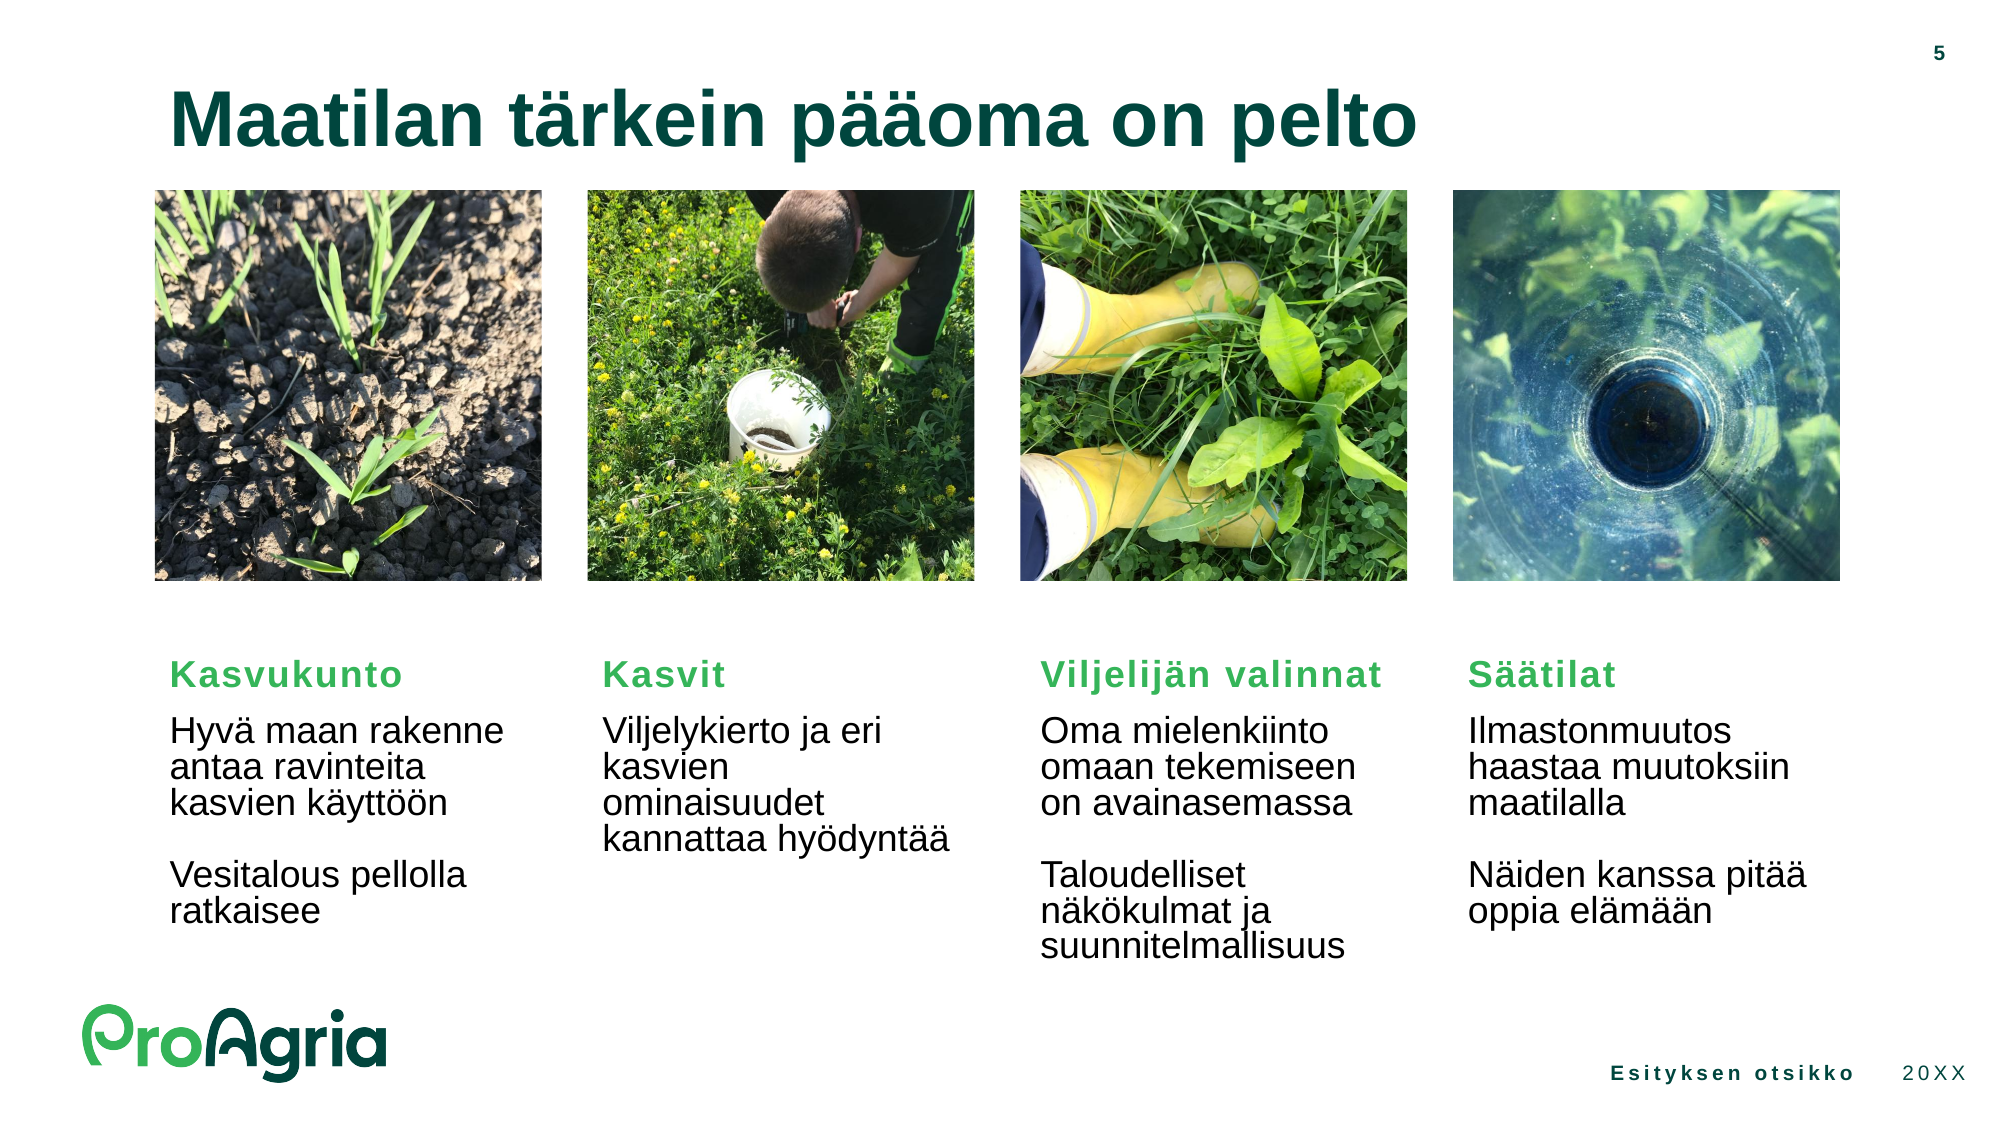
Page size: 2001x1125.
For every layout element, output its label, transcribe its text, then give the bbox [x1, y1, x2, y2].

picture [154, 190, 542, 581]
list Hyvä maan rakenne antaa ravinteita kasvien käyttöön Vesitalous pellolla ratkaisee [154, 707, 542, 984]
footer Esityksen otsikko [1192, 1042, 1868, 1103]
list Maatilan tärkein pääoma on pelto [154, 49, 1840, 172]
list Viljelijän valinnat [1025, 624, 1413, 703]
list Kasvukunto [154, 624, 542, 703]
list Viljelykierto ja eri kasvien ominaisuudet kannattaa hyödyntää [587, 707, 975, 984]
picture [587, 190, 975, 581]
picture [1020, 190, 1408, 581]
picture [82, 1004, 386, 1083]
slide_number 20XX [1868, 1042, 1981, 1103]
picture [1453, 190, 1840, 581]
list Oma mielenkiinto omaan tekemiseen on avainasemassa Taloudelliset näkökulmat ja suunnitelmallisuus [1025, 707, 1413, 984]
list Ilmastonmuutos haastaa muutoksiin maatilalla Näiden kanssa pitää oppia elämään [1453, 707, 1840, 984]
list Säätilat [1453, 624, 1840, 703]
list Kasvit [587, 624, 975, 703]
slide_number 5 [1918, 22, 2000, 83]
